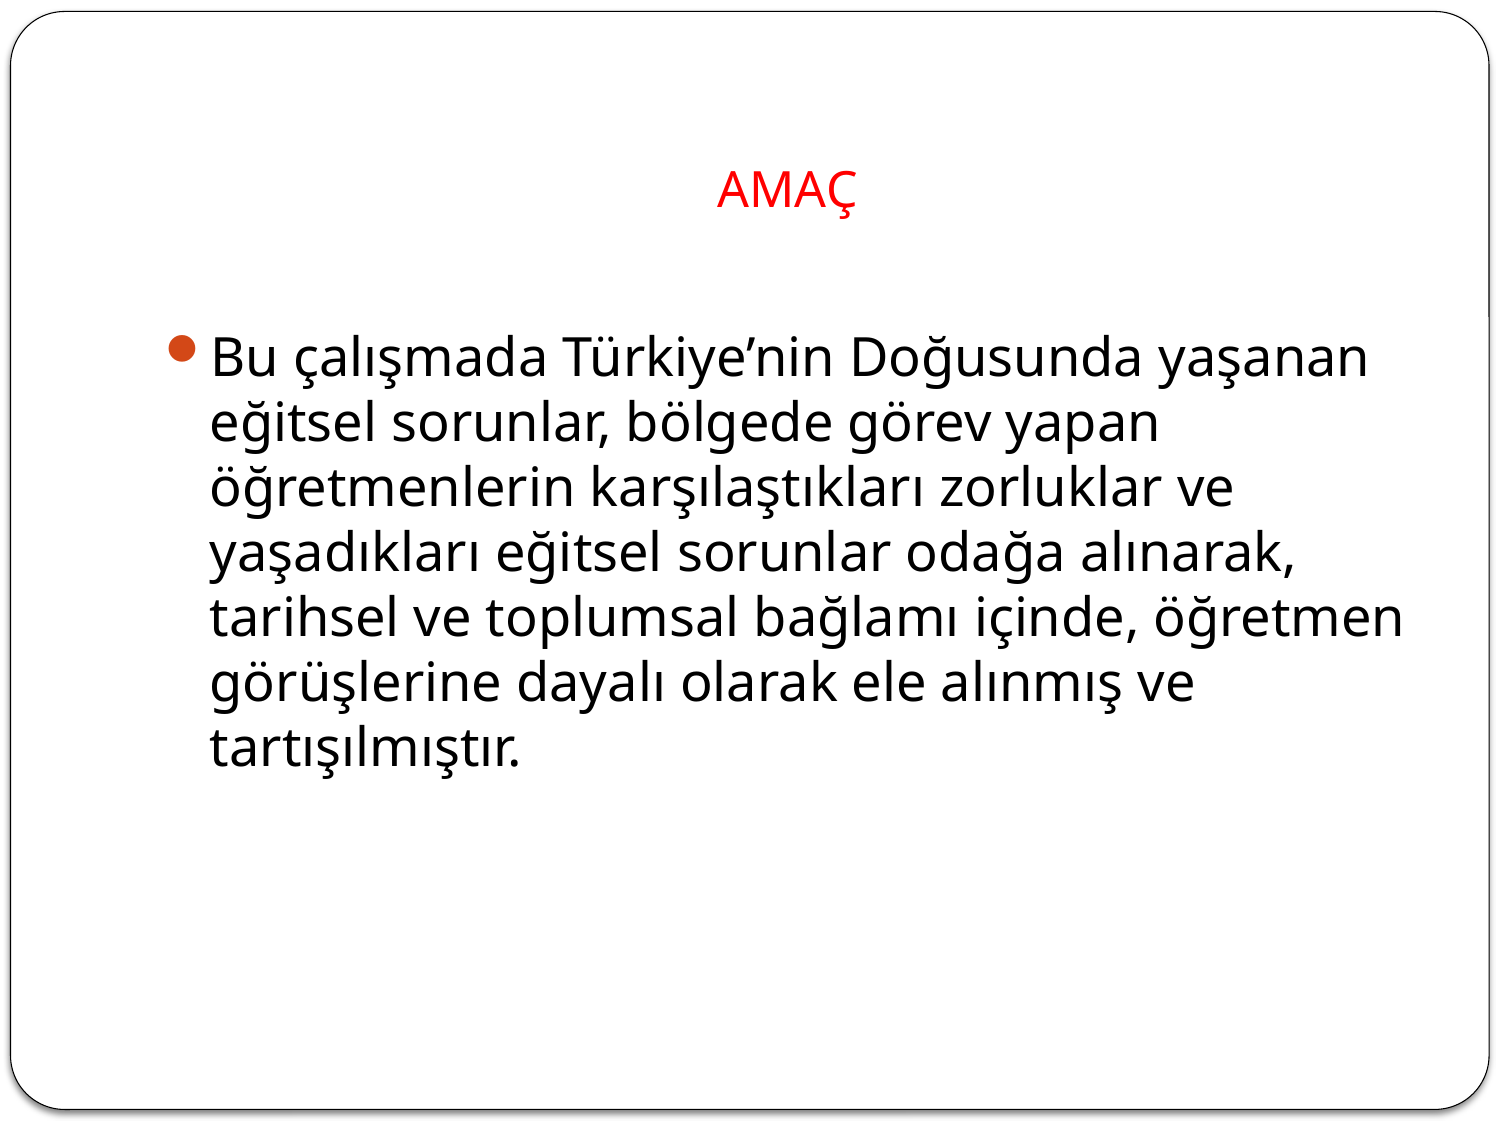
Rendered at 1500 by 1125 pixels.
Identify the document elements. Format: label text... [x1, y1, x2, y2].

list Bu çalışmada Türkiye’nin Doğusunda yaşanan eğitsel sorunlar, bölgede görev yapan öğretmenlerin karşılaştıkları zorluklar ve yaşadıkları eğitsel sorunlar odağa alınarak, tarihsel ve toplumsal bağlamı içinde, öğretmen görüşlerine dayalı olarak ele alınmış ve tartışılmıştır. [150, 237, 1425, 988]
title AMAÇ [150, 45, 1425, 233]
